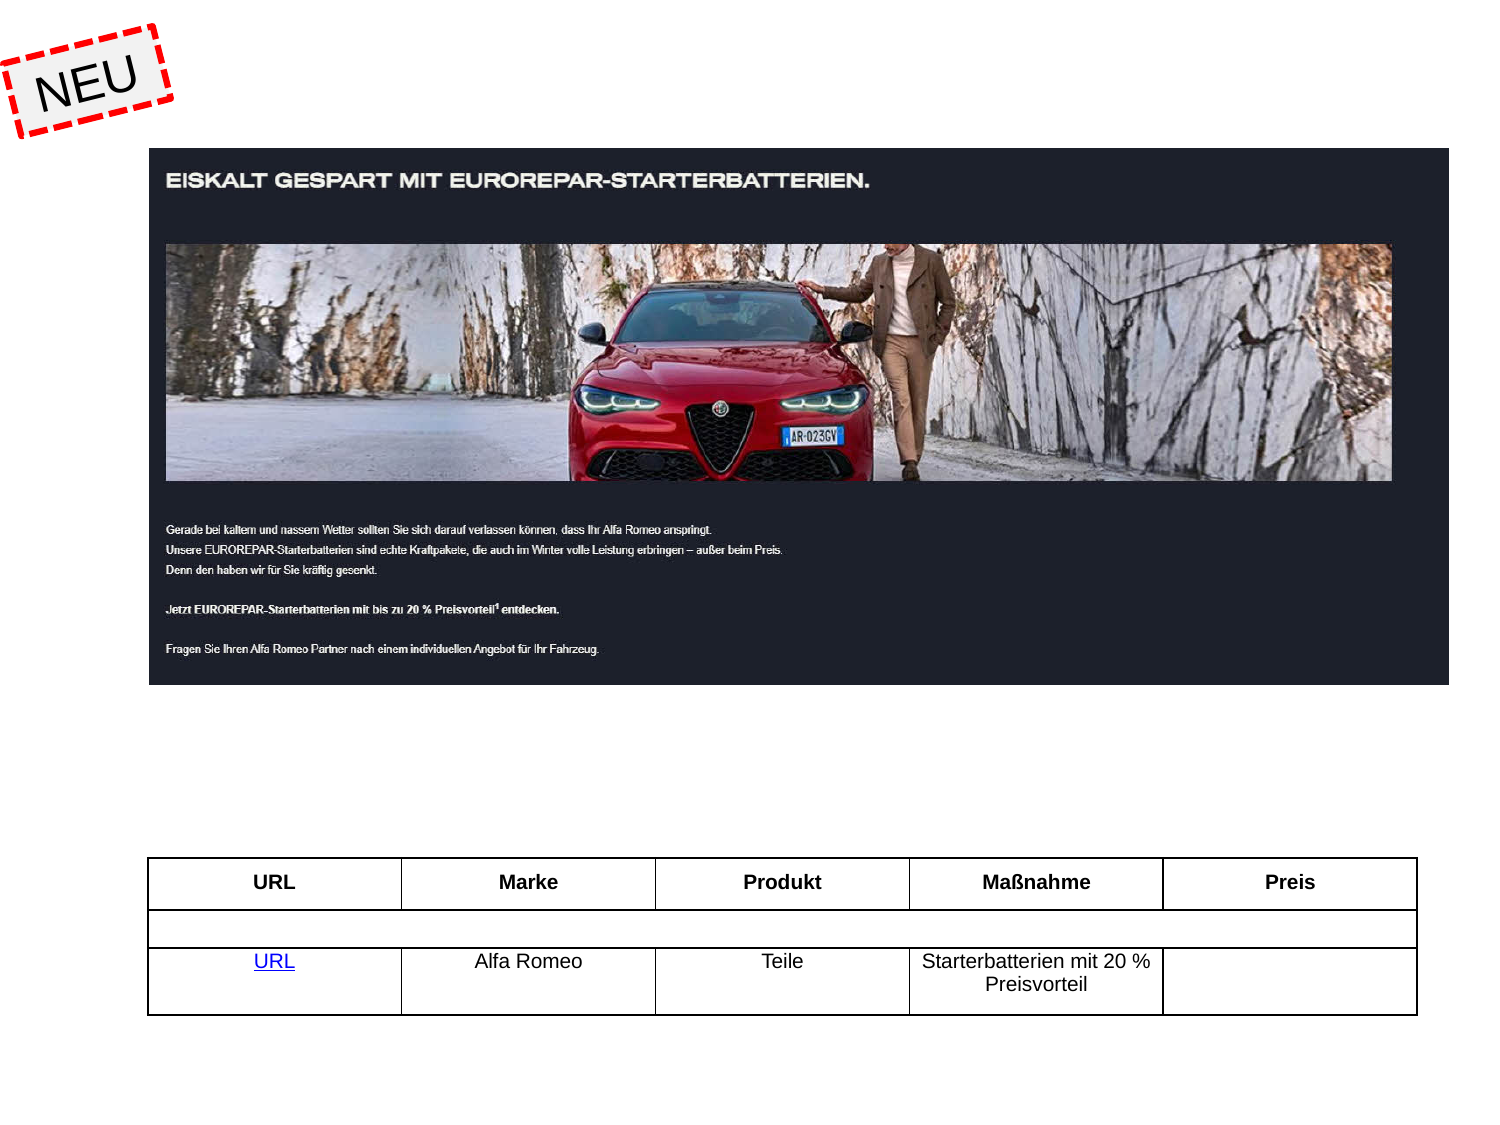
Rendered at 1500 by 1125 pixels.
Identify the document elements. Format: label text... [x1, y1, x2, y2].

table_header URL [149, 859, 401, 909]
table_header Preis [1164, 859, 1416, 909]
table_cell [1164, 949, 1416, 1014]
table_cell Starterbatterien mit 20 % Preisvorteil [910, 949, 1162, 1014]
table_header Marke [402, 859, 655, 909]
picture [149, 148, 1449, 685]
table_header Produkt [656, 859, 909, 909]
table_cell [149, 911, 1416, 947]
table_cell URL [149, 949, 401, 1014]
table_cell Alfa Romeo [402, 949, 655, 1014]
table_cell Teile [656, 949, 909, 1014]
text_box NEU [3, 26, 171, 137]
table_header Maßnahme [910, 859, 1162, 909]
